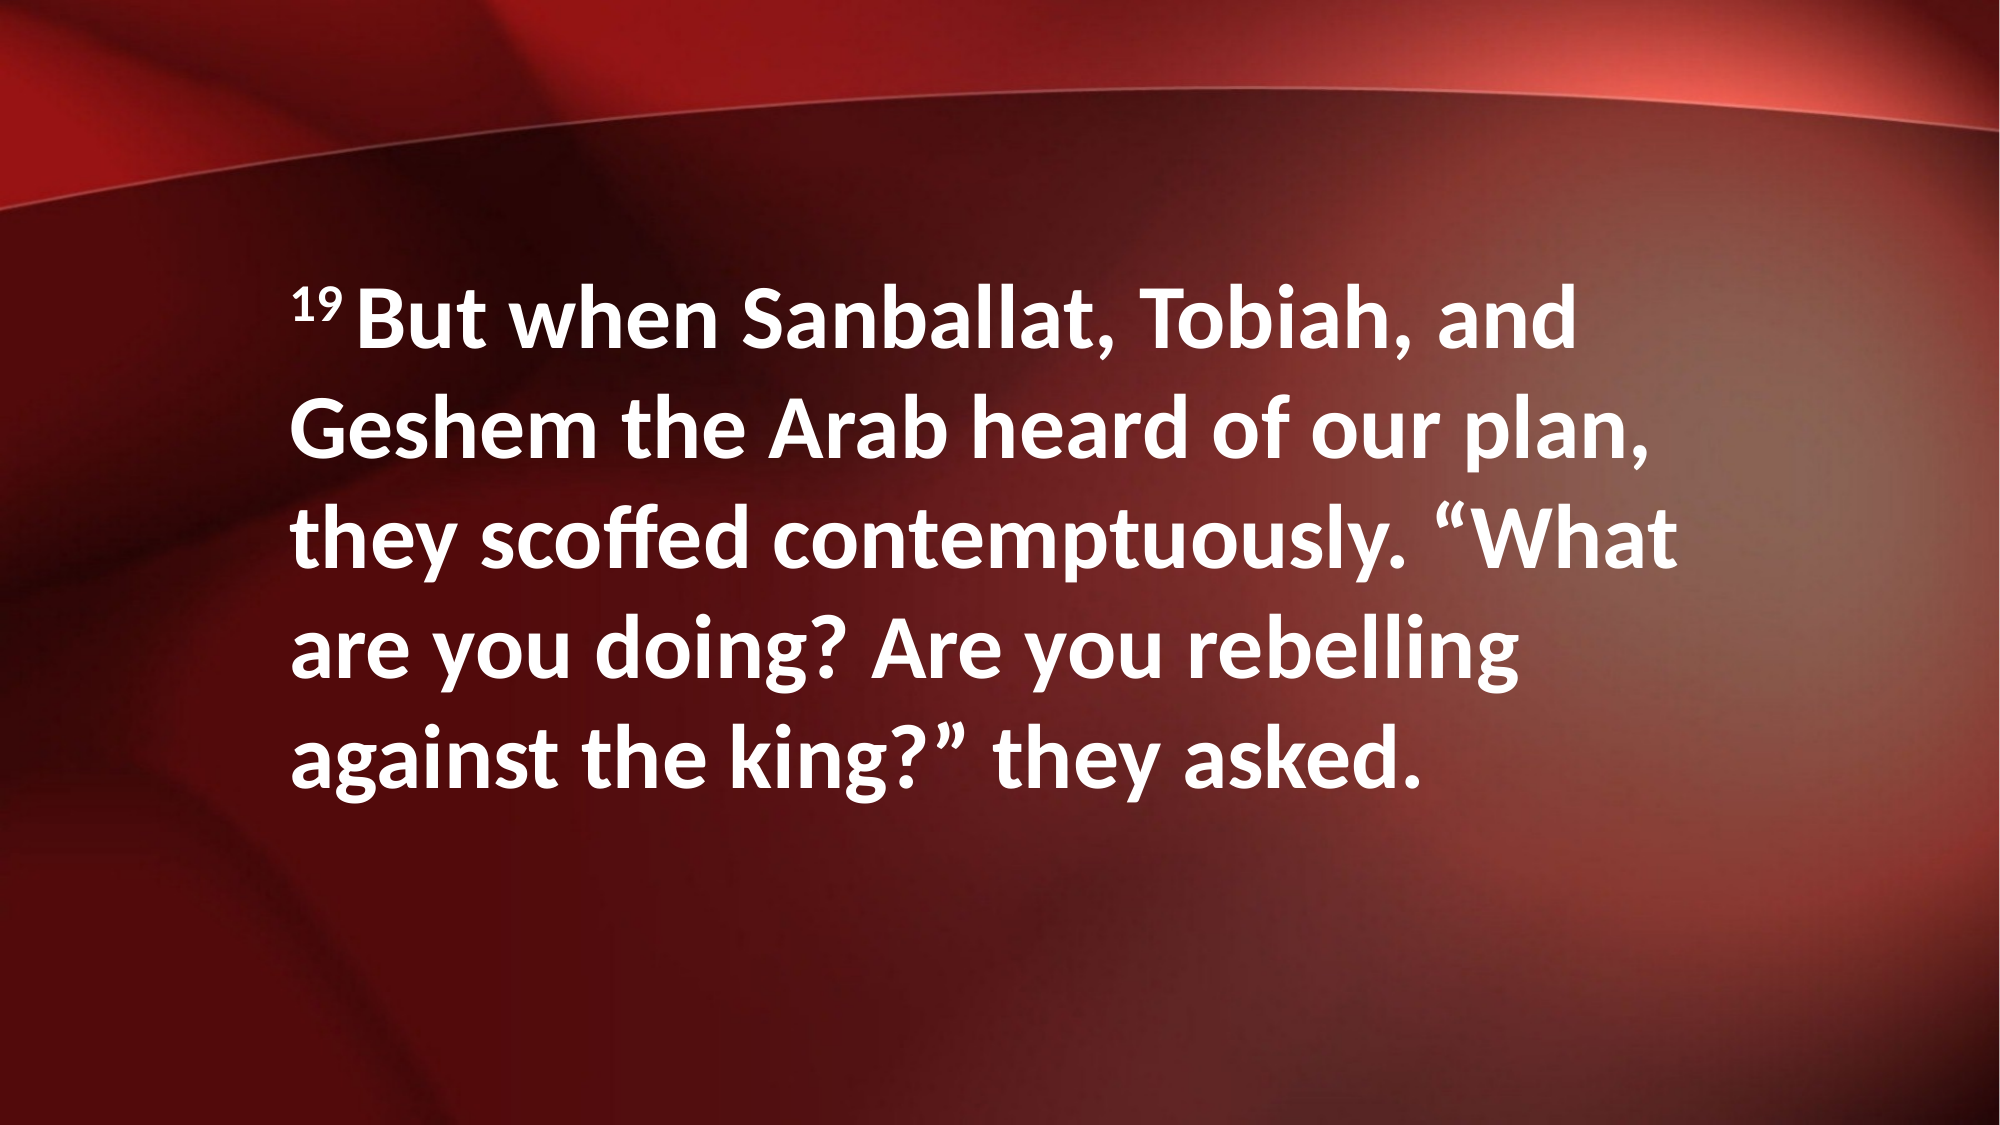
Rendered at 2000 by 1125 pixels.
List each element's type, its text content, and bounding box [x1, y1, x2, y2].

picture [0, 0, 2000, 1125]
text_box 19 But when Sanballat, Tobiah, and Geshem the Arab heard of our plan, they scoffed contemptuously. “What are you doing? Are you rebelling against the king?” they asked. [274, 249, 1713, 815]
